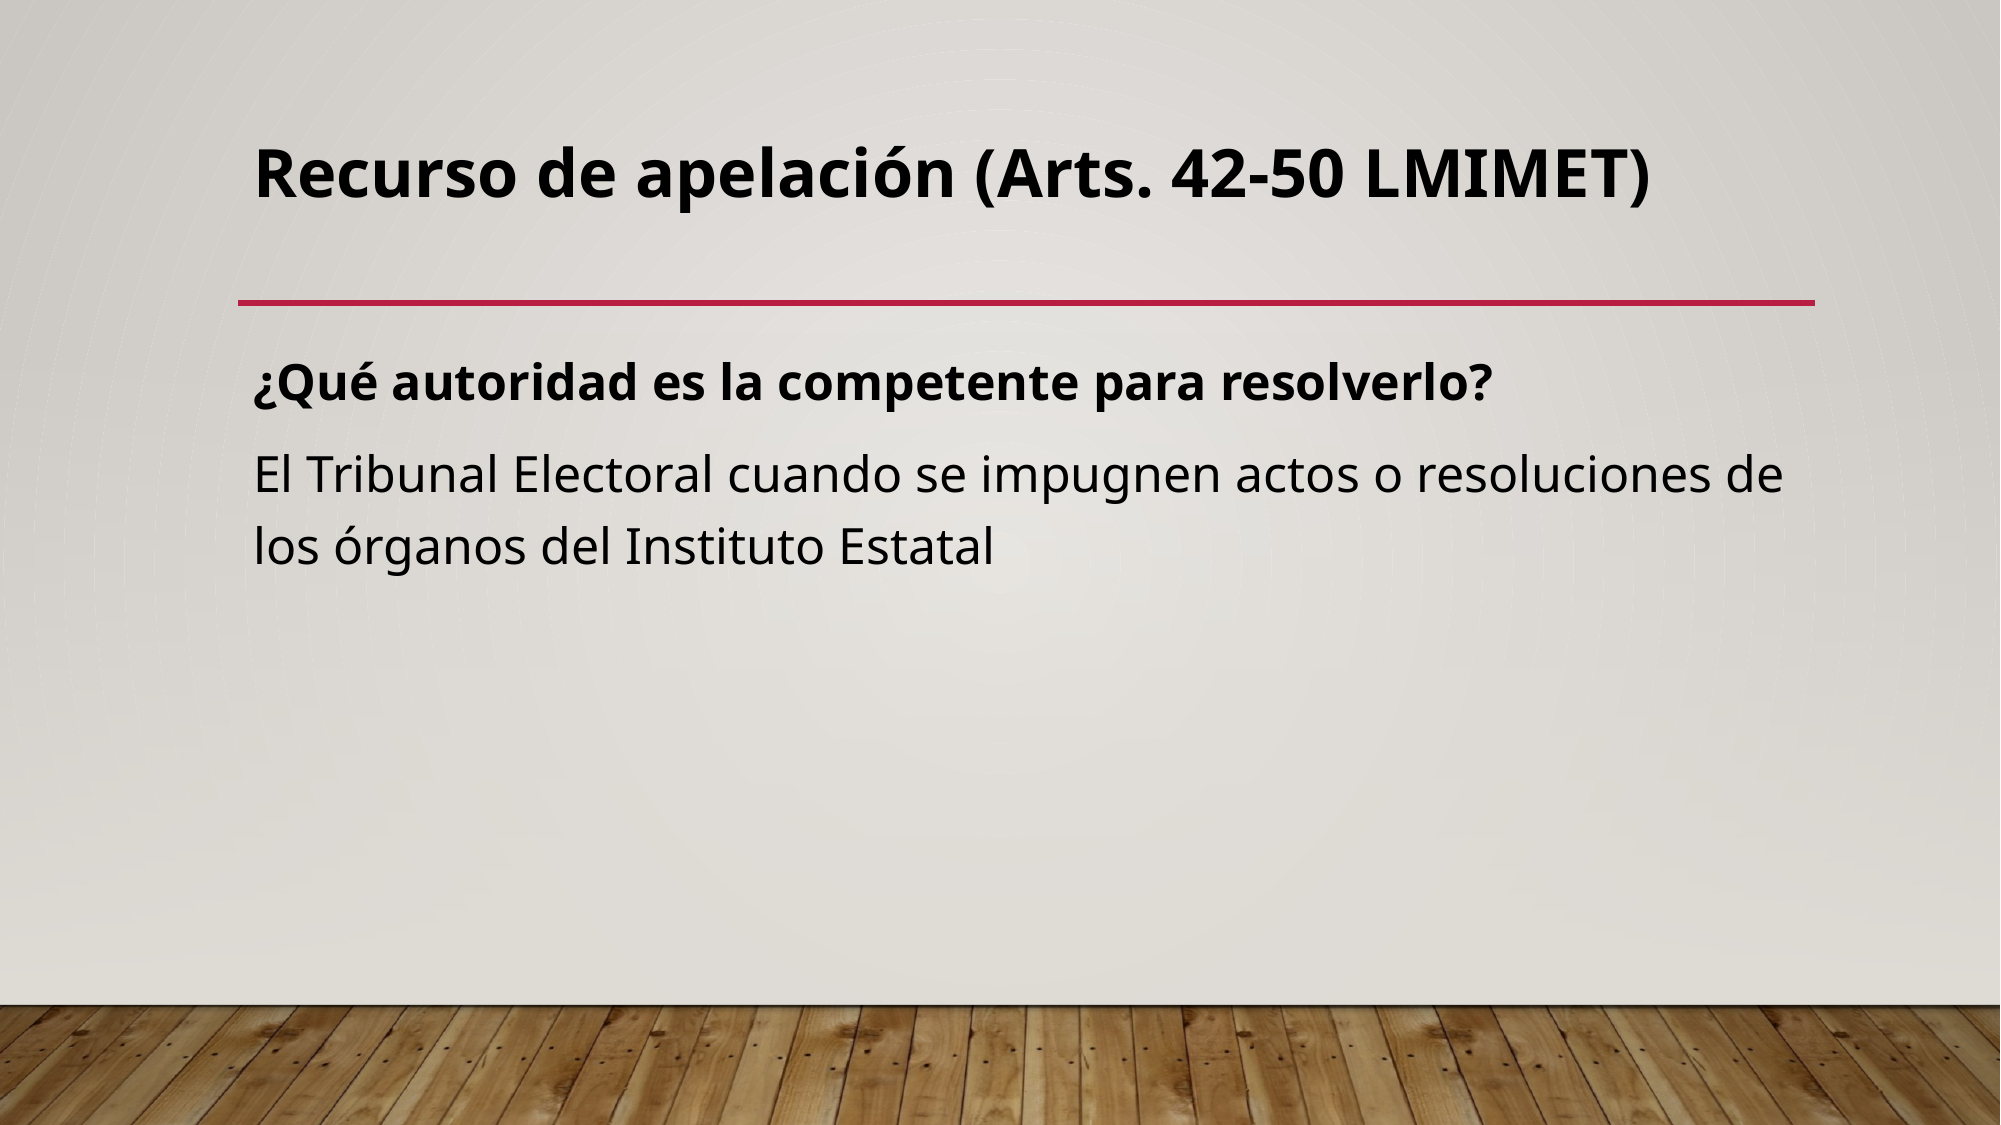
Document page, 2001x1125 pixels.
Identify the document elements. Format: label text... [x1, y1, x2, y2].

title Recurso de apelación (Arts. 42-50 LMIMET) [238, 131, 1814, 305]
picture [0, 1005, 2000, 1125]
list ¿Qué autoridad es la competente para resolverlo? El Tribunal Electoral cuando se impugnen actos o resoluciones de los órganos del Instituto Estatal [238, 330, 1814, 897]
